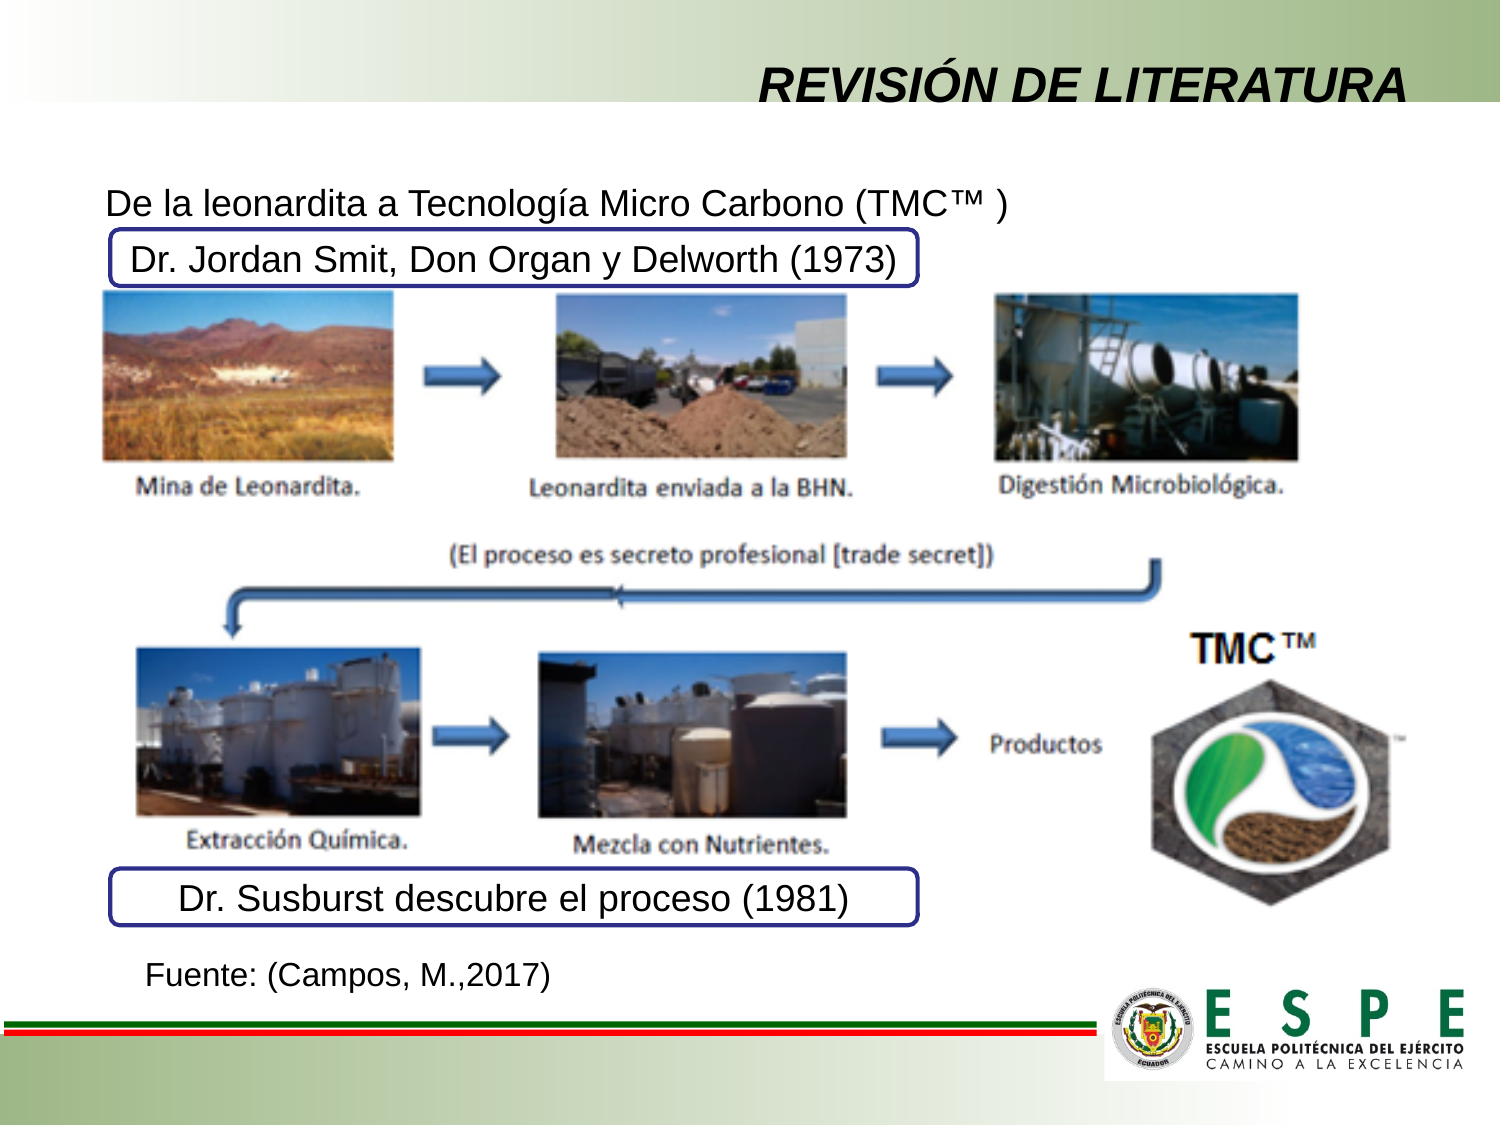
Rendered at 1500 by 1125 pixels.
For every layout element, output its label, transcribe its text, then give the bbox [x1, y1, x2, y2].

title REVISIÓN DE LITERATURA [75, 45, 1425, 173]
picture [1104, 976, 1483, 1081]
text_box Dr. Jordan Smit, Don Organ y Delworth (1973) [108, 227, 920, 240]
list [74, 242, 1426, 928]
text_box De la leonardita a Tecnología Micro Carbono (TMC™ ) [90, 172, 1313, 232]
text_box Fuente: (Campos, M.,2017) [130, 946, 585, 1001]
